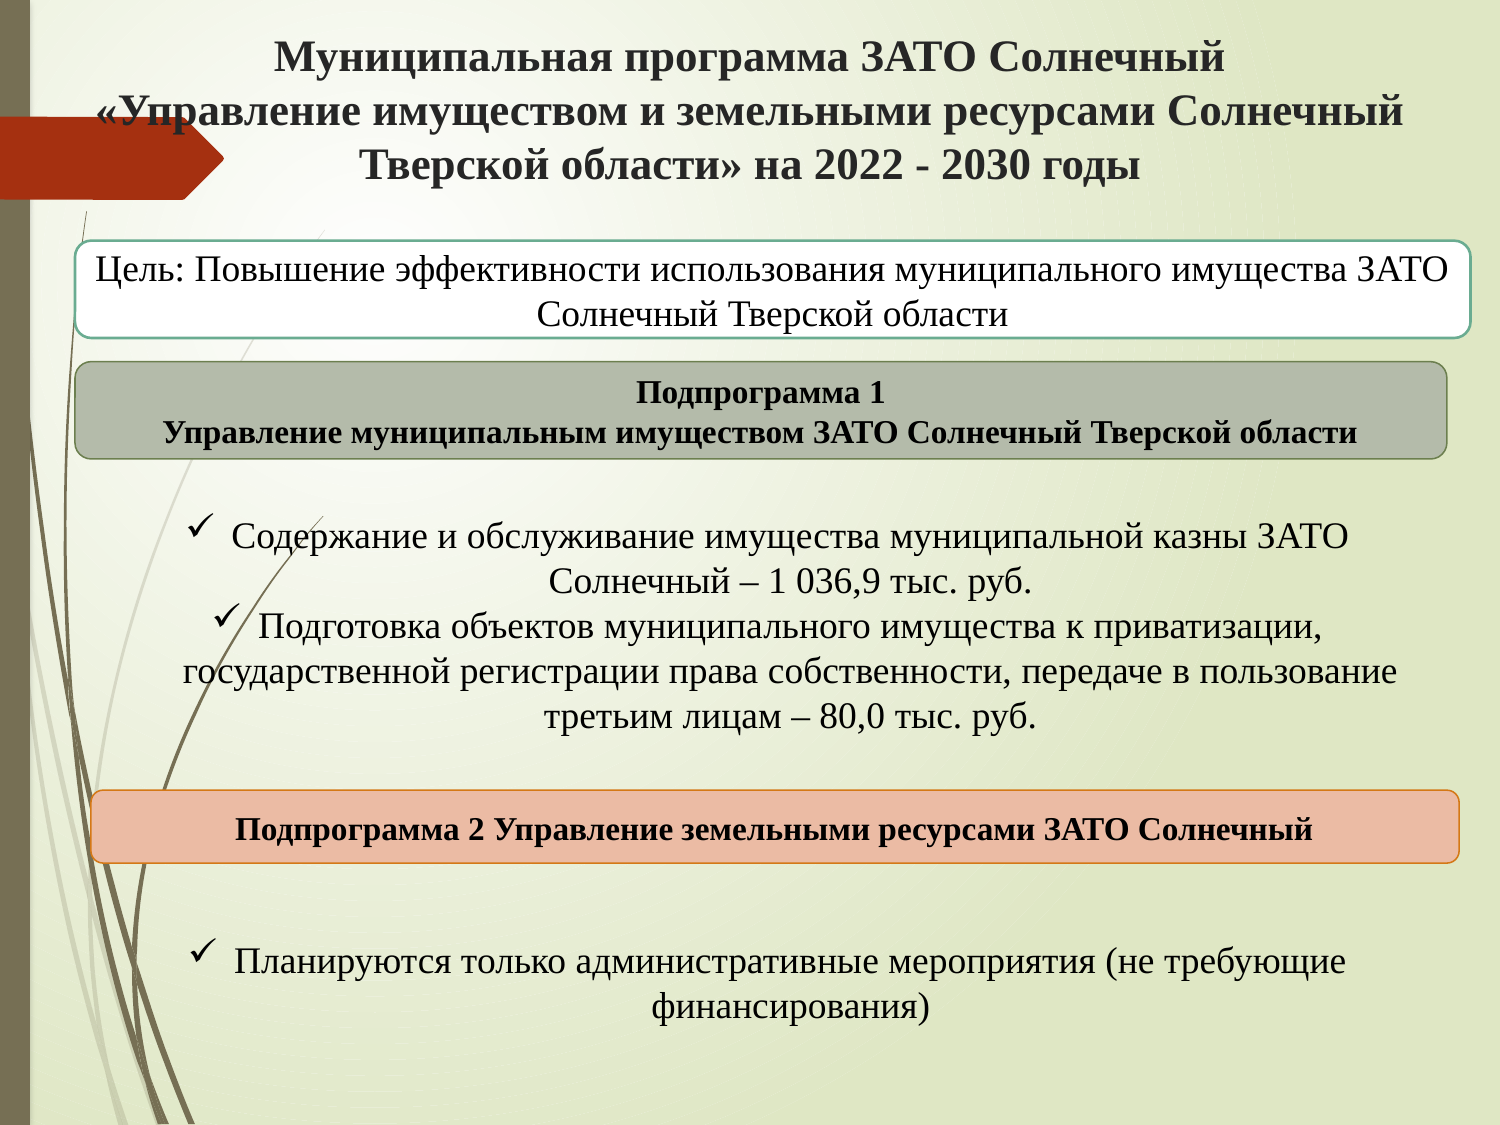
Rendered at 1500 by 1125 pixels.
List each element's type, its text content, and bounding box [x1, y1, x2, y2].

text_box Содержание и обслуживание имущества муниципальной казны ЗАТО Солнечный – 1 036,9 тыс. руб. Подготовка объектов муниципального имущества к приватизации, государственной регистрации права собственности, передаче в пользование третьим лицам – 80,0 тыс. руб. [81, 503, 1454, 744]
text_box Подпрограмма 1 Управление муниципальным имуществом ЗАТО Солнечный Тверской области [74, 360, 1448, 460]
text_box Подпрограмма 2 Управление земельными ресурсами ЗАТО Солнечный [90, 789, 1460, 864]
text_box Цель: Повышение эффективности использования муниципального имущества ЗАТО Солнечный Тверской области [73, 239, 1472, 340]
title Муниципальная программа ЗАТО Солнечный «Управление имуществом и земельными ресурсами Солнечный Тверской области» на 2022 - 2030 годы [75, 19, 1425, 197]
text_box Планируются только административные мероприятия (не требующие финансирования) [81, 928, 1454, 1034]
